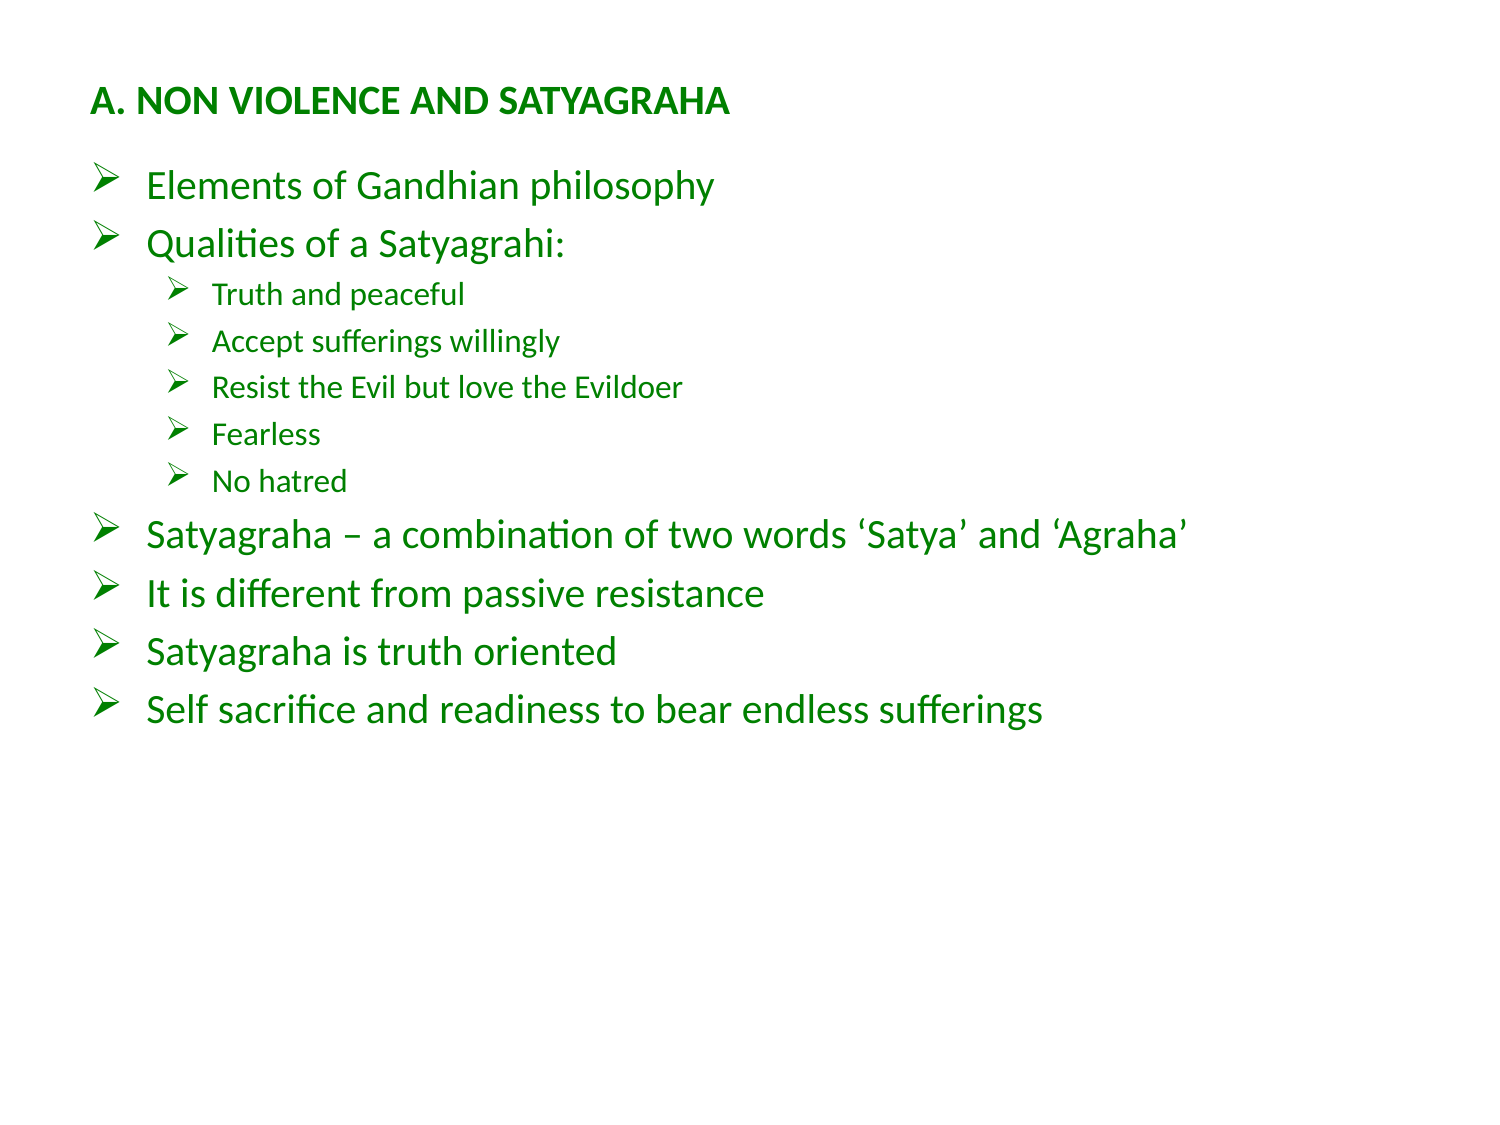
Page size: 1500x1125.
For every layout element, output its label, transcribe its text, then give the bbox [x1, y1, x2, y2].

title A. NON VIOLENCE AND SATYAGRAHA [75, 45, 1425, 149]
list Elements of Gandhian philosophy Qualities of a Satyagrahi: Truth and peaceful Accept sufferings willingly Resist the Evil but love the Evildoer Fearless No hatred Satyagraha – a combination of two words ‘Satya’ and ‘Agraha’ It is different from passive resistance Satyagraha is truth oriented Self sacrifice and readiness to bear endless sufferings [75, 149, 1425, 1005]
